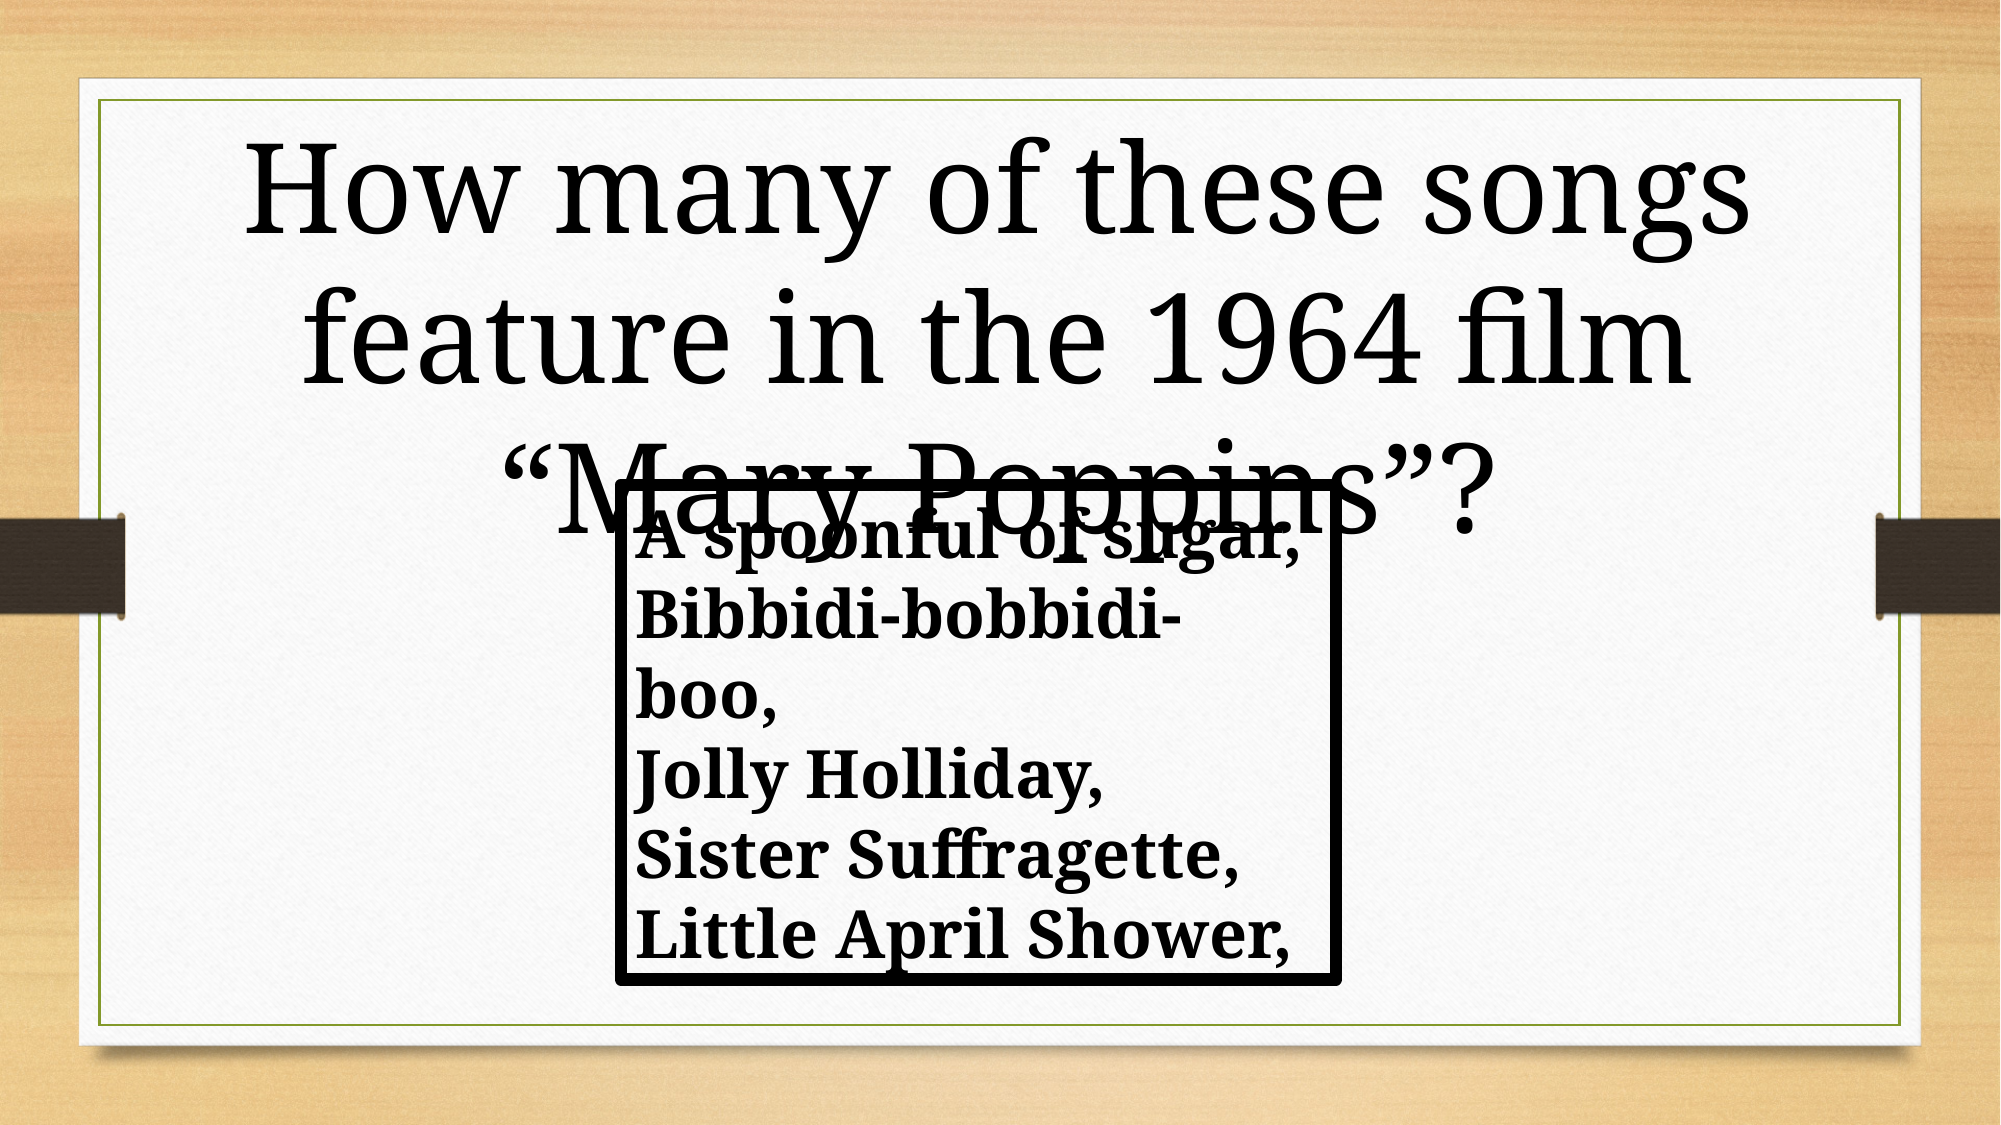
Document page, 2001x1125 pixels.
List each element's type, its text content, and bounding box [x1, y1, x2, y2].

text_box How many of these songs feature in the 1964 film “Mary Poppins”? [99, 101, 1898, 566]
picture [0, 0, 2001, 1125]
text_box A spoonful of sugar, Bibbidi-bobbidi-boo, Jolly Holliday, Sister Suffragette, Little April Shower, [620, 484, 1336, 980]
